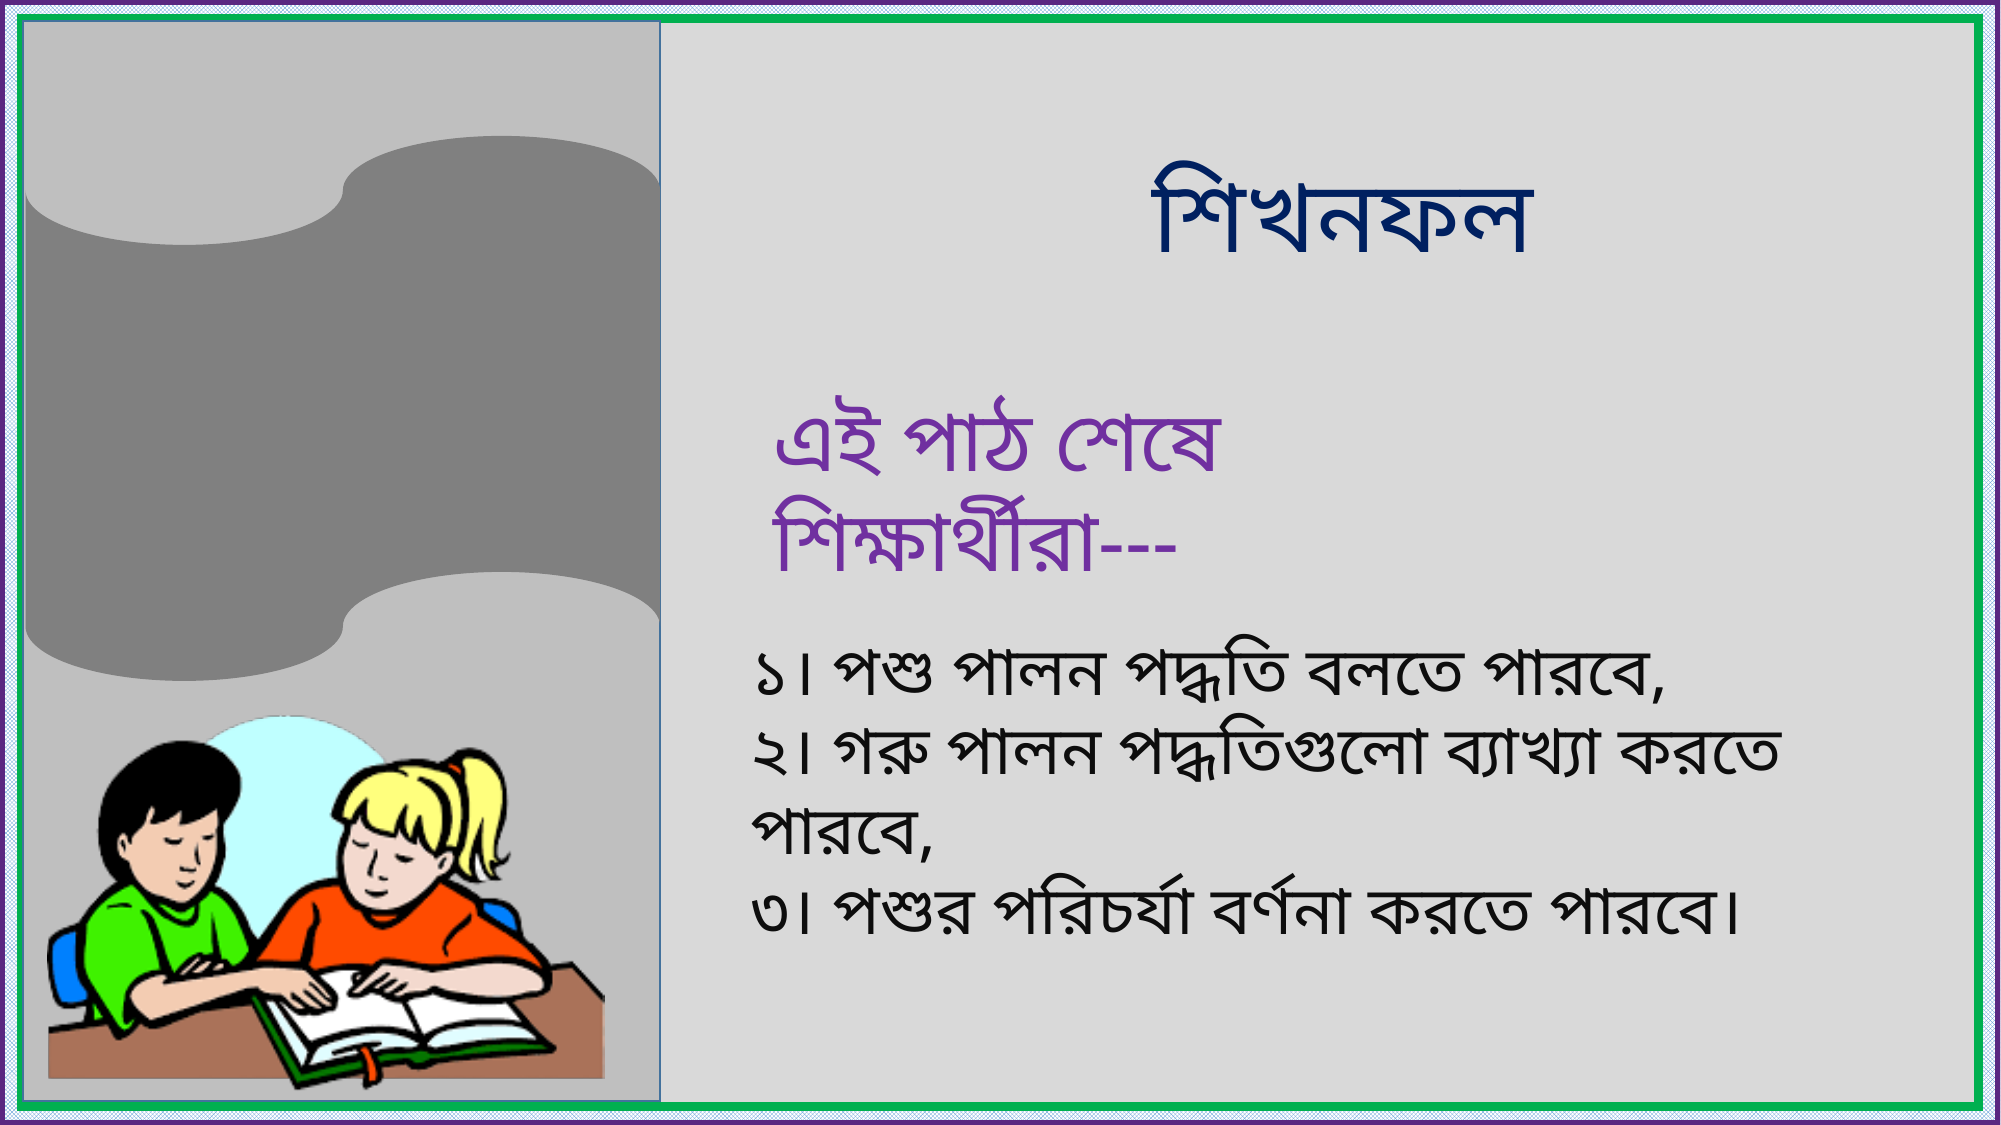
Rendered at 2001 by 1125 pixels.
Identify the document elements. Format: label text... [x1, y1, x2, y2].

text_box [22, 20, 661, 1102]
text_box শিখনফল [1082, 144, 1629, 280]
picture [47, 692, 605, 1115]
text_box ১। পশু পালন পদ্ধতি বলতে পারবে, ২। গরু পালন পদ্ধতিগুলো ব্যাখ্যা করতে পারবে, ৩। পশুর পরিচর্যা বর্ণনা করতে পারবে। [735, 620, 1930, 956]
text_box [24, 134, 662, 682]
text_box এই পাঠ শেষে শিক্ষার্থীরা--- [758, 381, 1601, 596]
